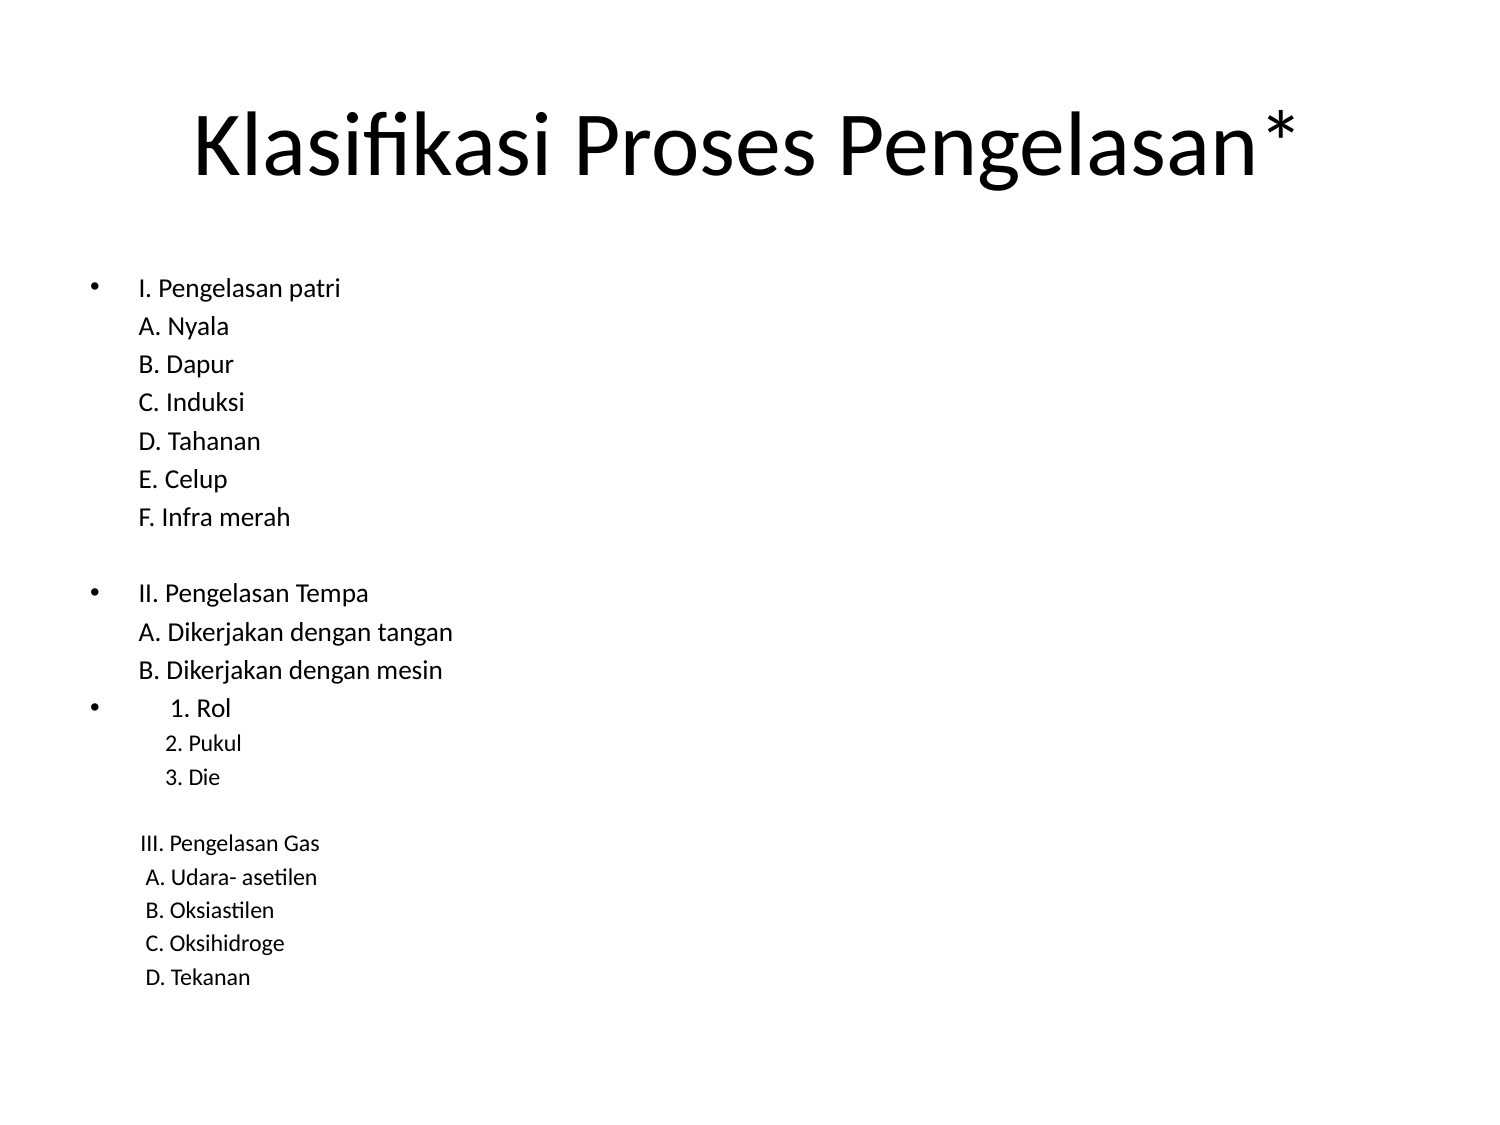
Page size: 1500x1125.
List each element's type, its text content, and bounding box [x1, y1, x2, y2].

title Klasifikasi Proses Pengelasan* [75, 45, 1425, 233]
list I. Pengelasan patri A. Nyala B. Dapur C. Induksi D. Tahanan E. Celup F. Infra merah II. Pengelasan Tempa A. Dikerjakan dengan tangan B. Dikerjakan dengan mesin 1. Rol 2. Pukul 3. Die III. Pengelasan Gas A. Udara- asetilen B. Oksiastilen C. Oksihidroge D. Tekanan [75, 262, 1425, 1005]
